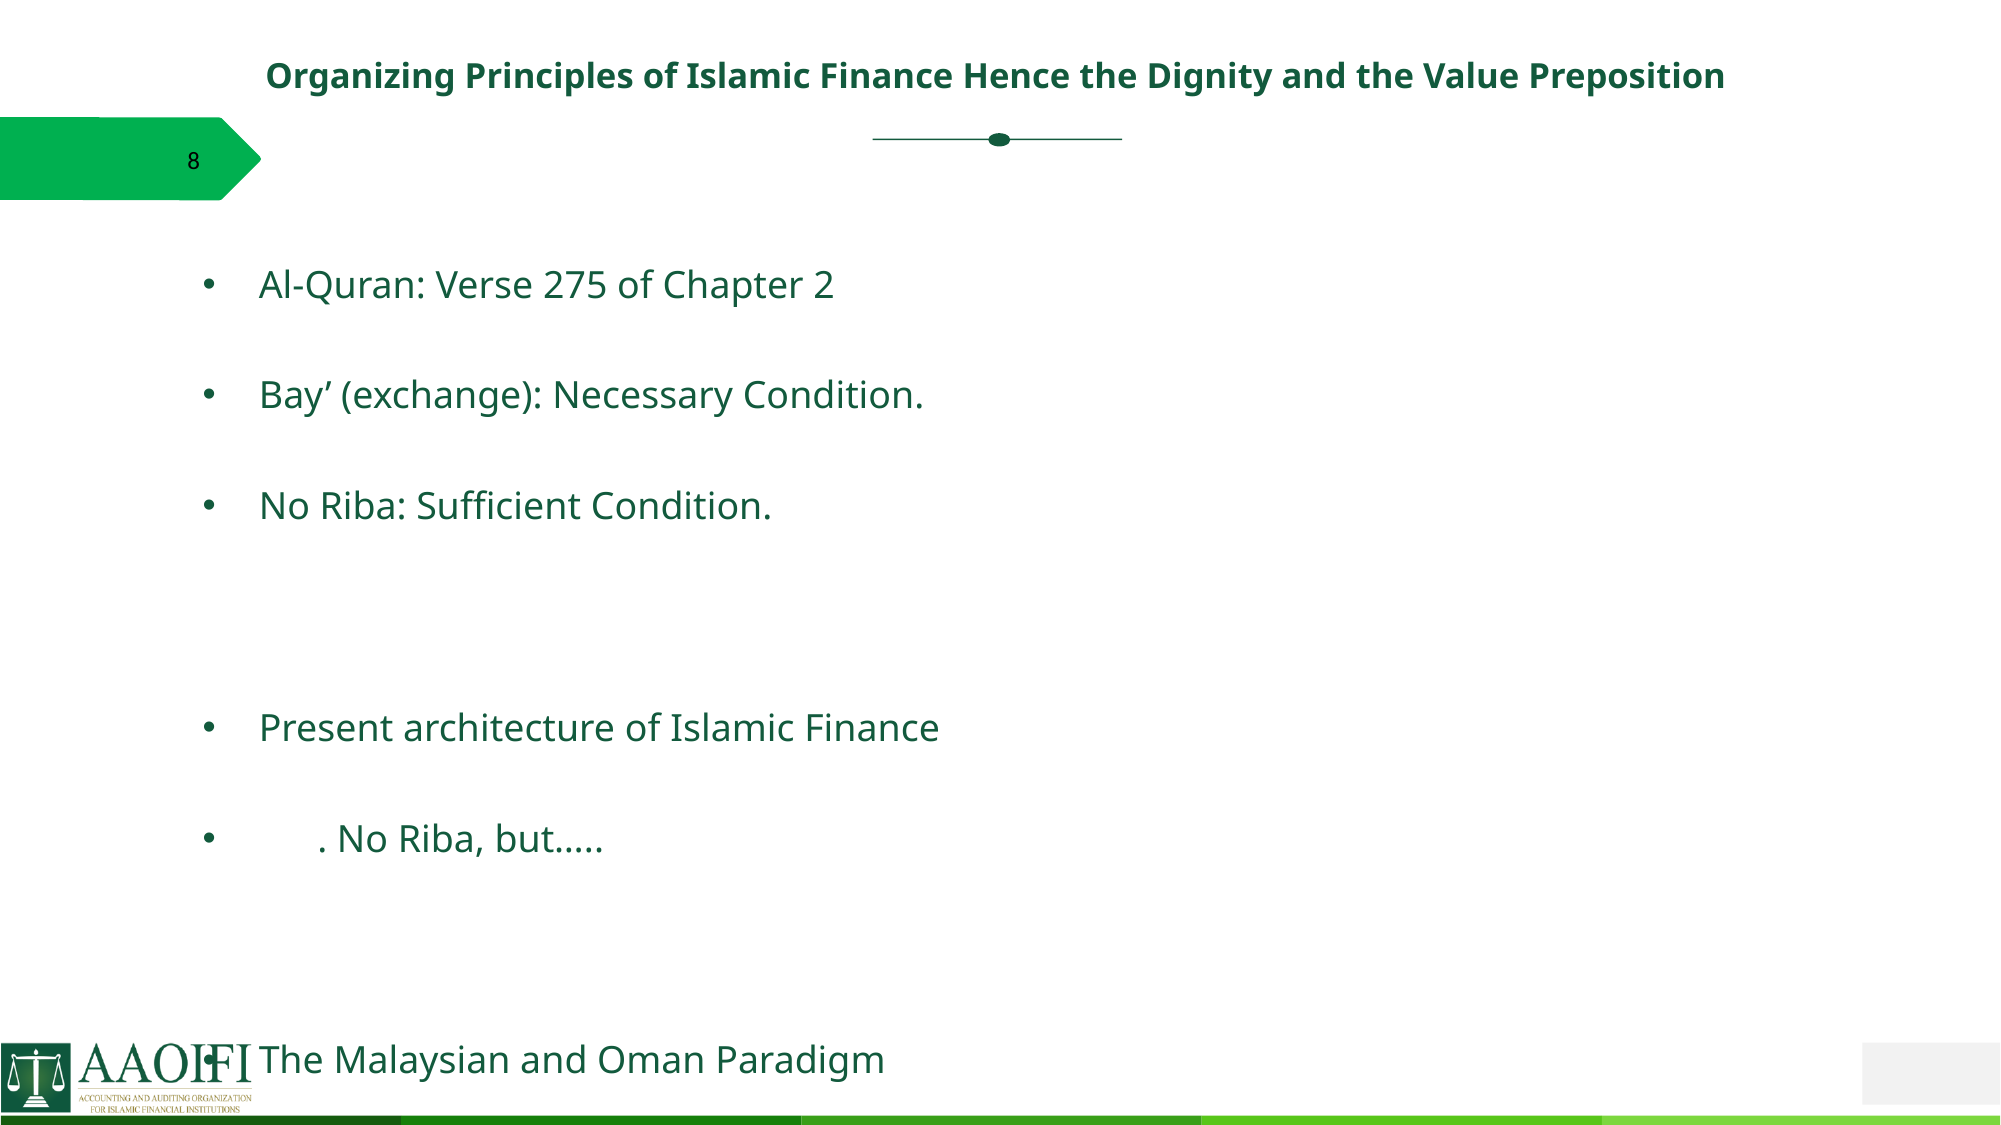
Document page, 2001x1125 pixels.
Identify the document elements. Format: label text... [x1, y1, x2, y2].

slide_number 8 [87, 129, 216, 190]
title Organizing Principles of Islamic Finance Hence the Dignity and the Value Preposition [137, 38, 1863, 116]
picture [1, 1042, 252, 1115]
list Al-Quran: Verse 275 of Chapter 2 Bay’ (exchange): Necessary Condition. No Riba: Sufficient Condition. Present architecture of Islamic Finance . No Riba, but….. The Malaysian and Oman Paradigm [187, 208, 1891, 951]
